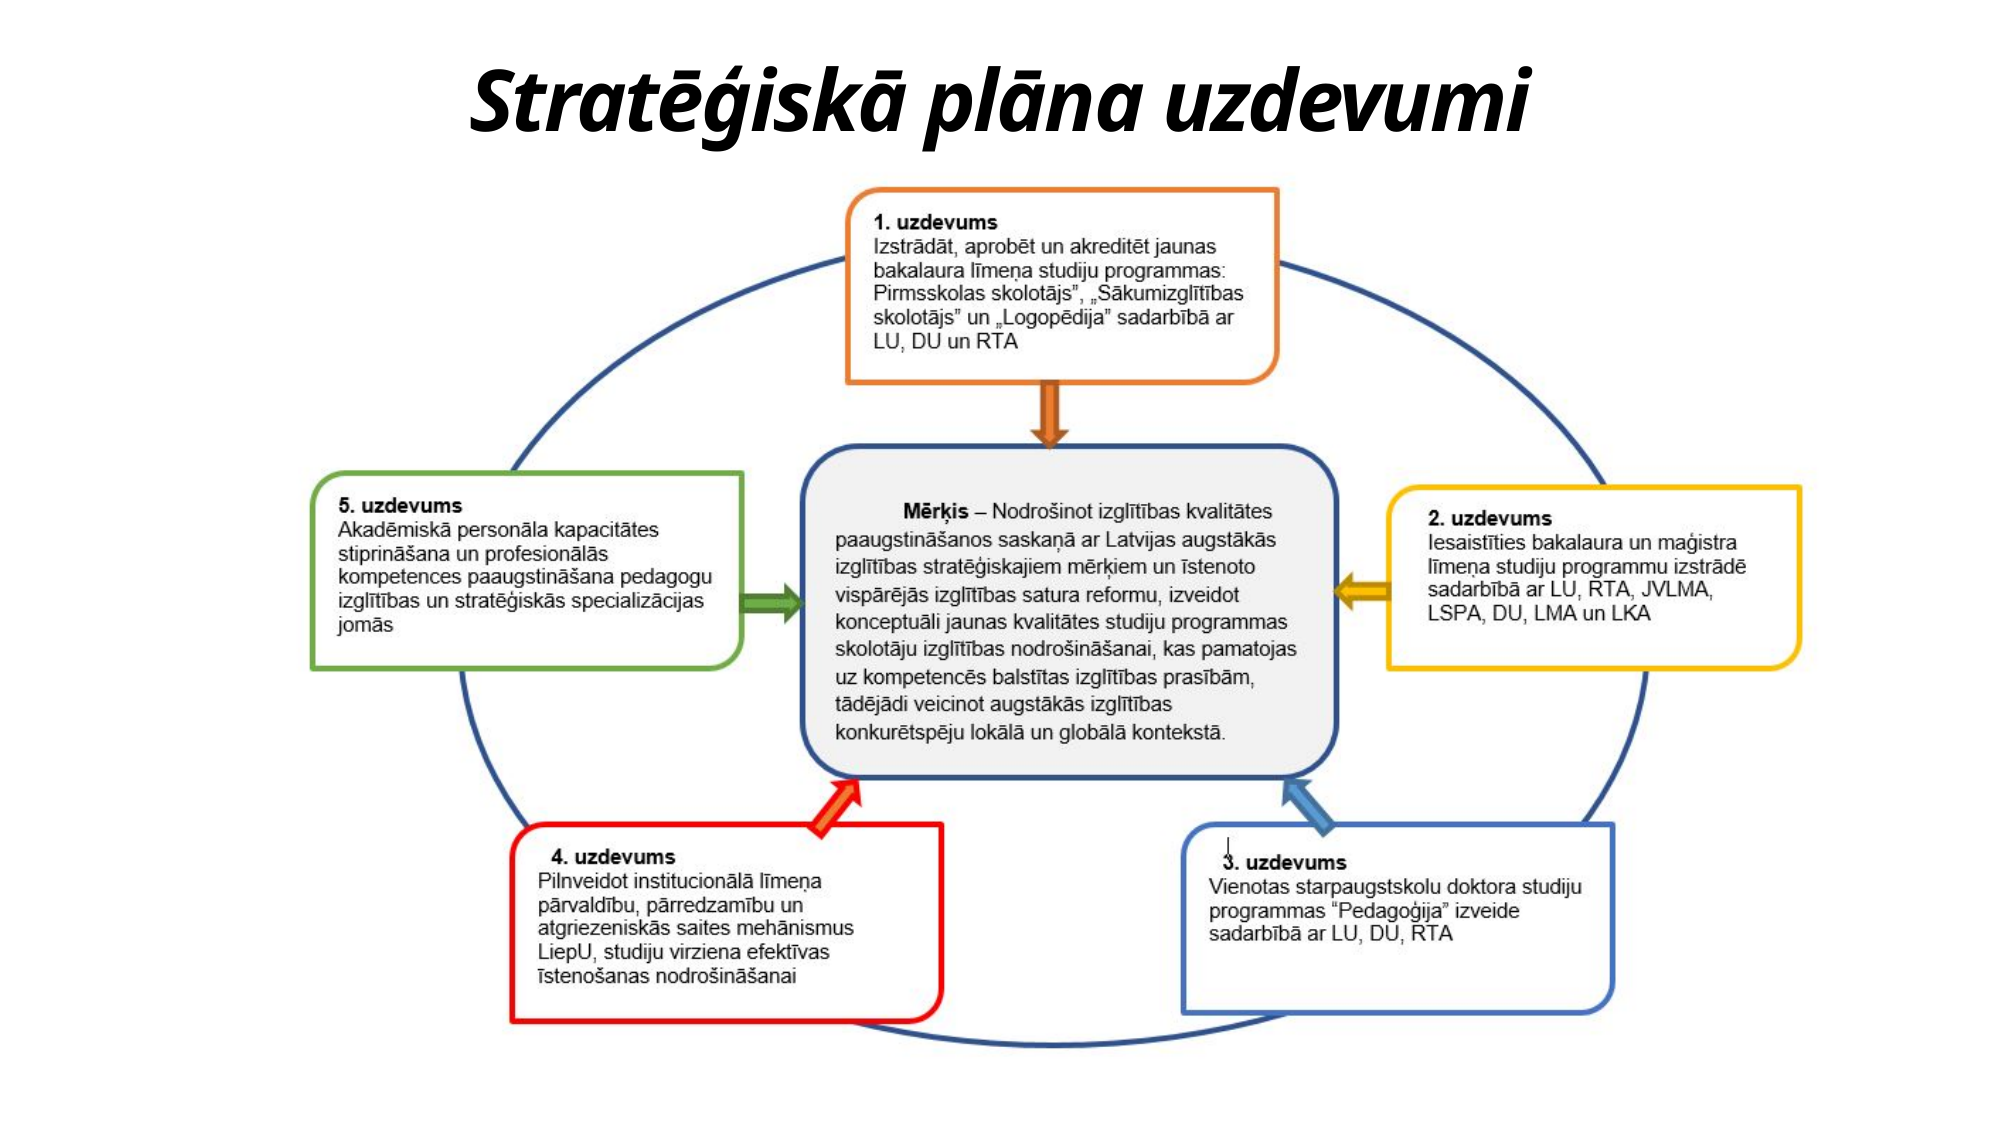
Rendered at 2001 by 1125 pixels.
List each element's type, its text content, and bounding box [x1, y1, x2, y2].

text_box Stratēģiskā plāna uzdevumi [212, 62, 1788, 148]
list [276, 104, 1838, 1115]
